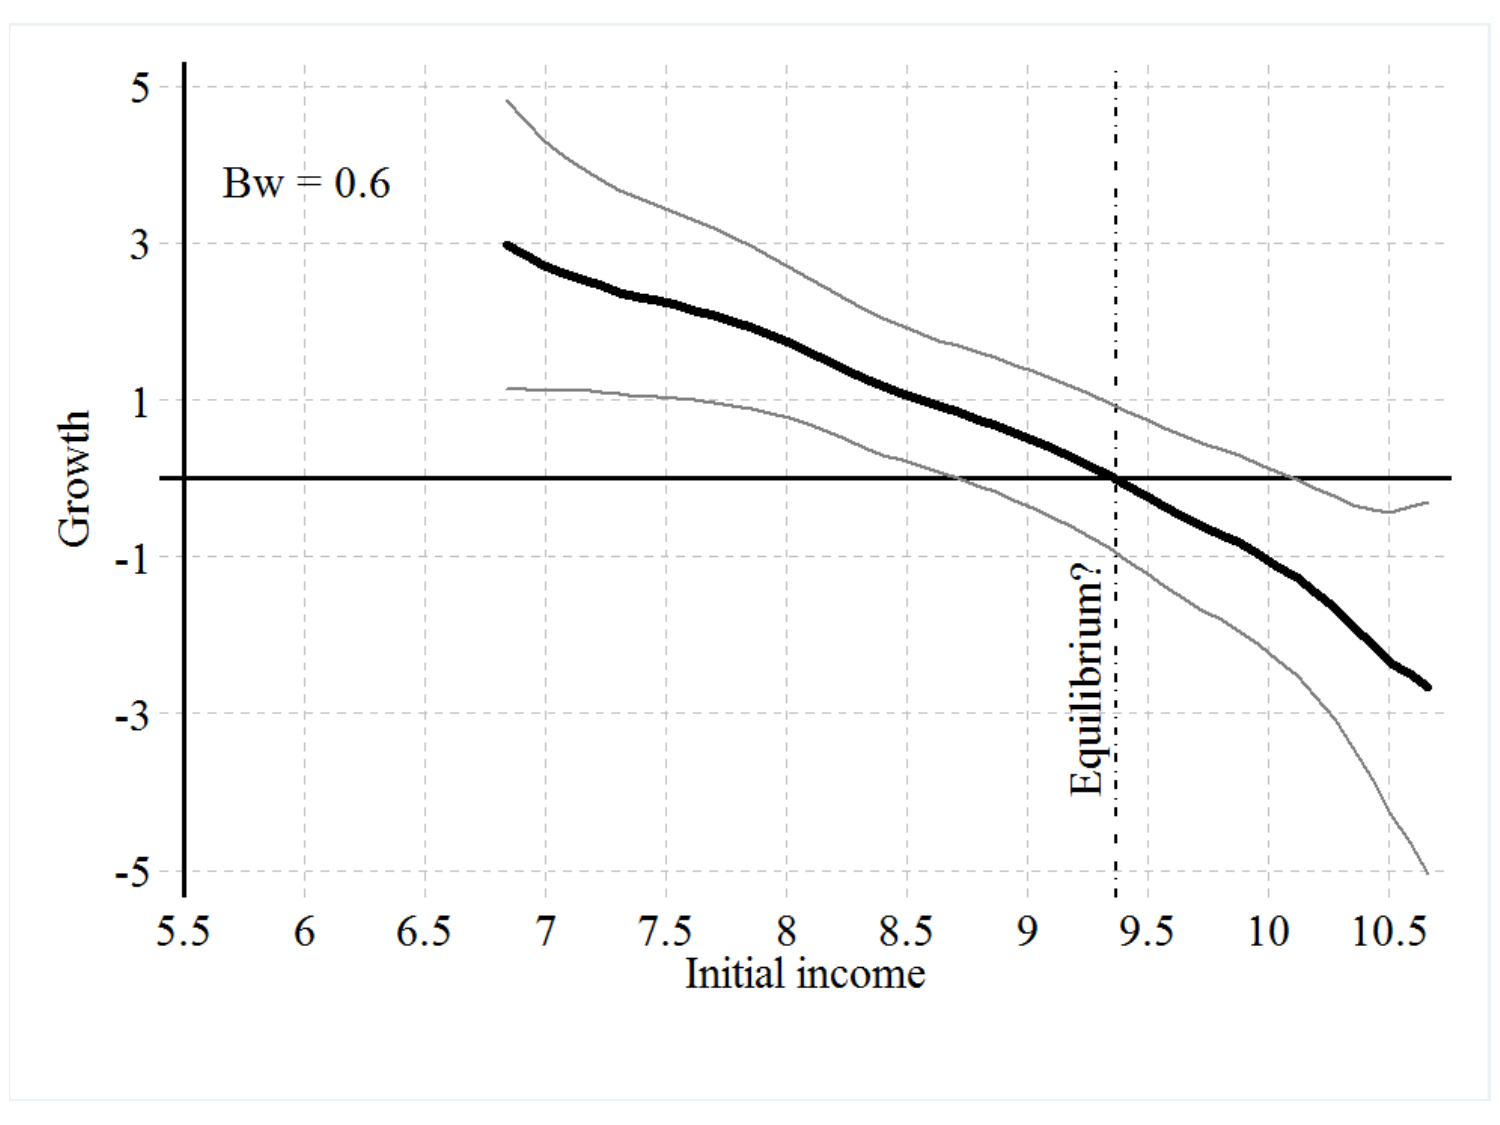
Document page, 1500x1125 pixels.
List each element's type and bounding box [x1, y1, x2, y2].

list [9, 23, 1491, 1102]
